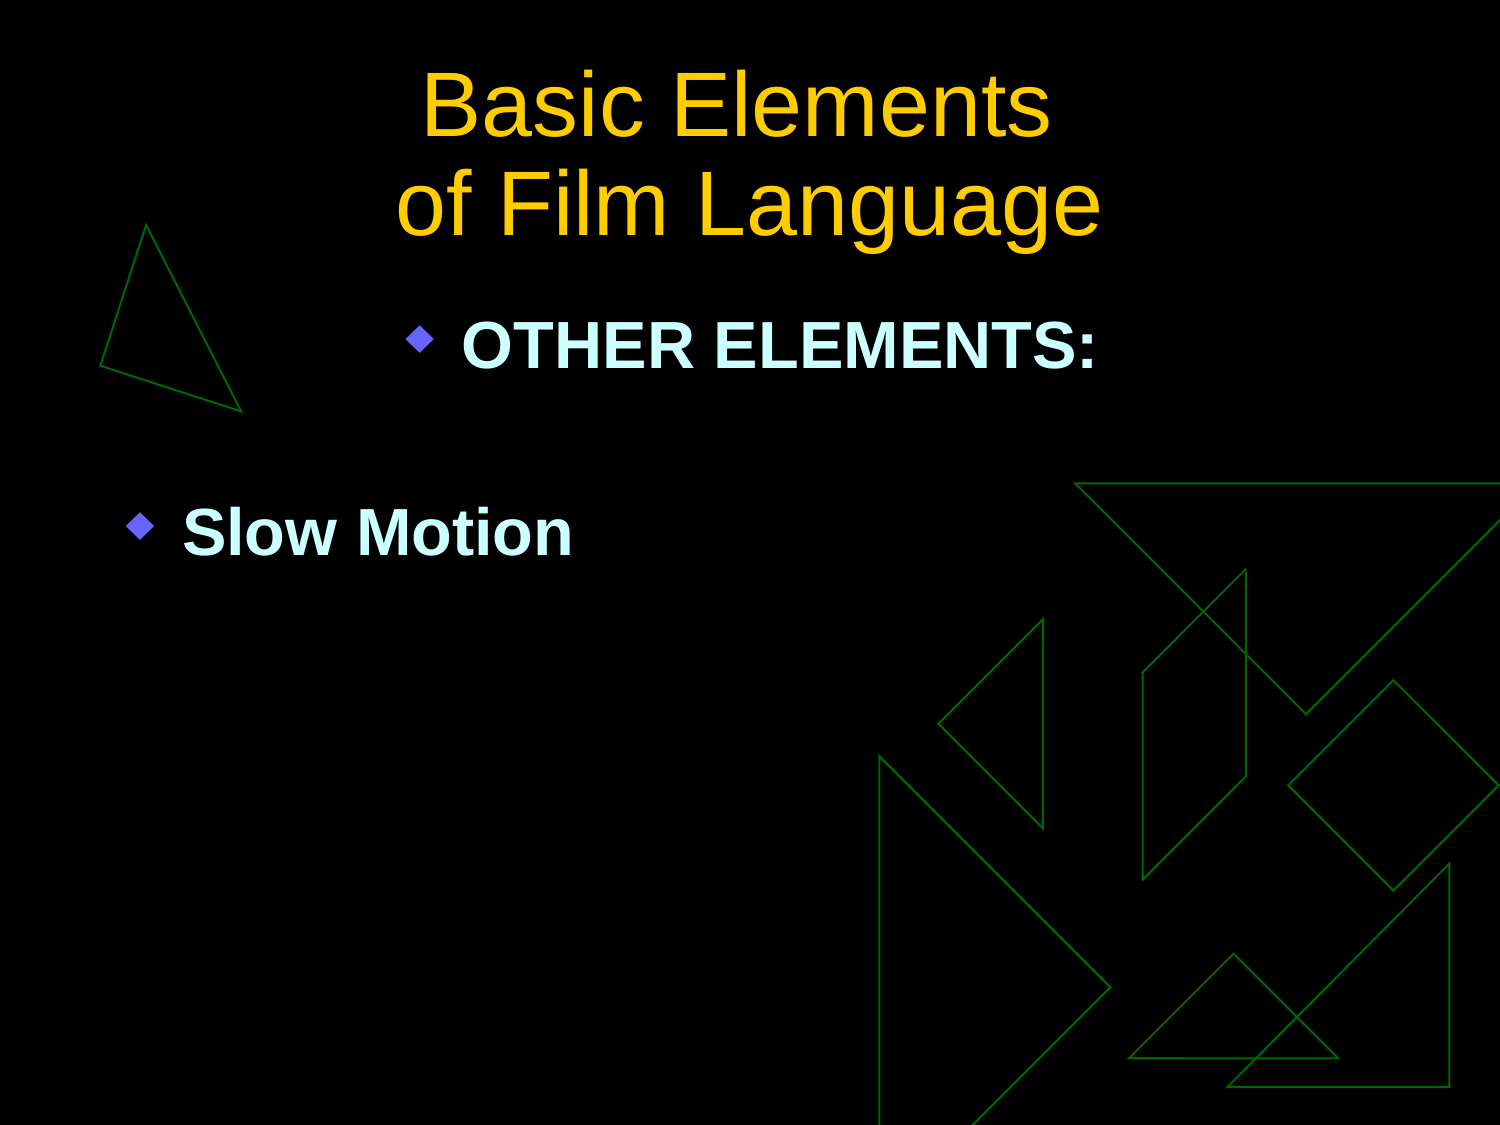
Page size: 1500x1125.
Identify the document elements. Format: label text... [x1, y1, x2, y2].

title Basic Elements of Film Language [75, 51, 1425, 262]
list OTHER ELEMENTS: Slow Motion [110, 294, 1395, 970]
